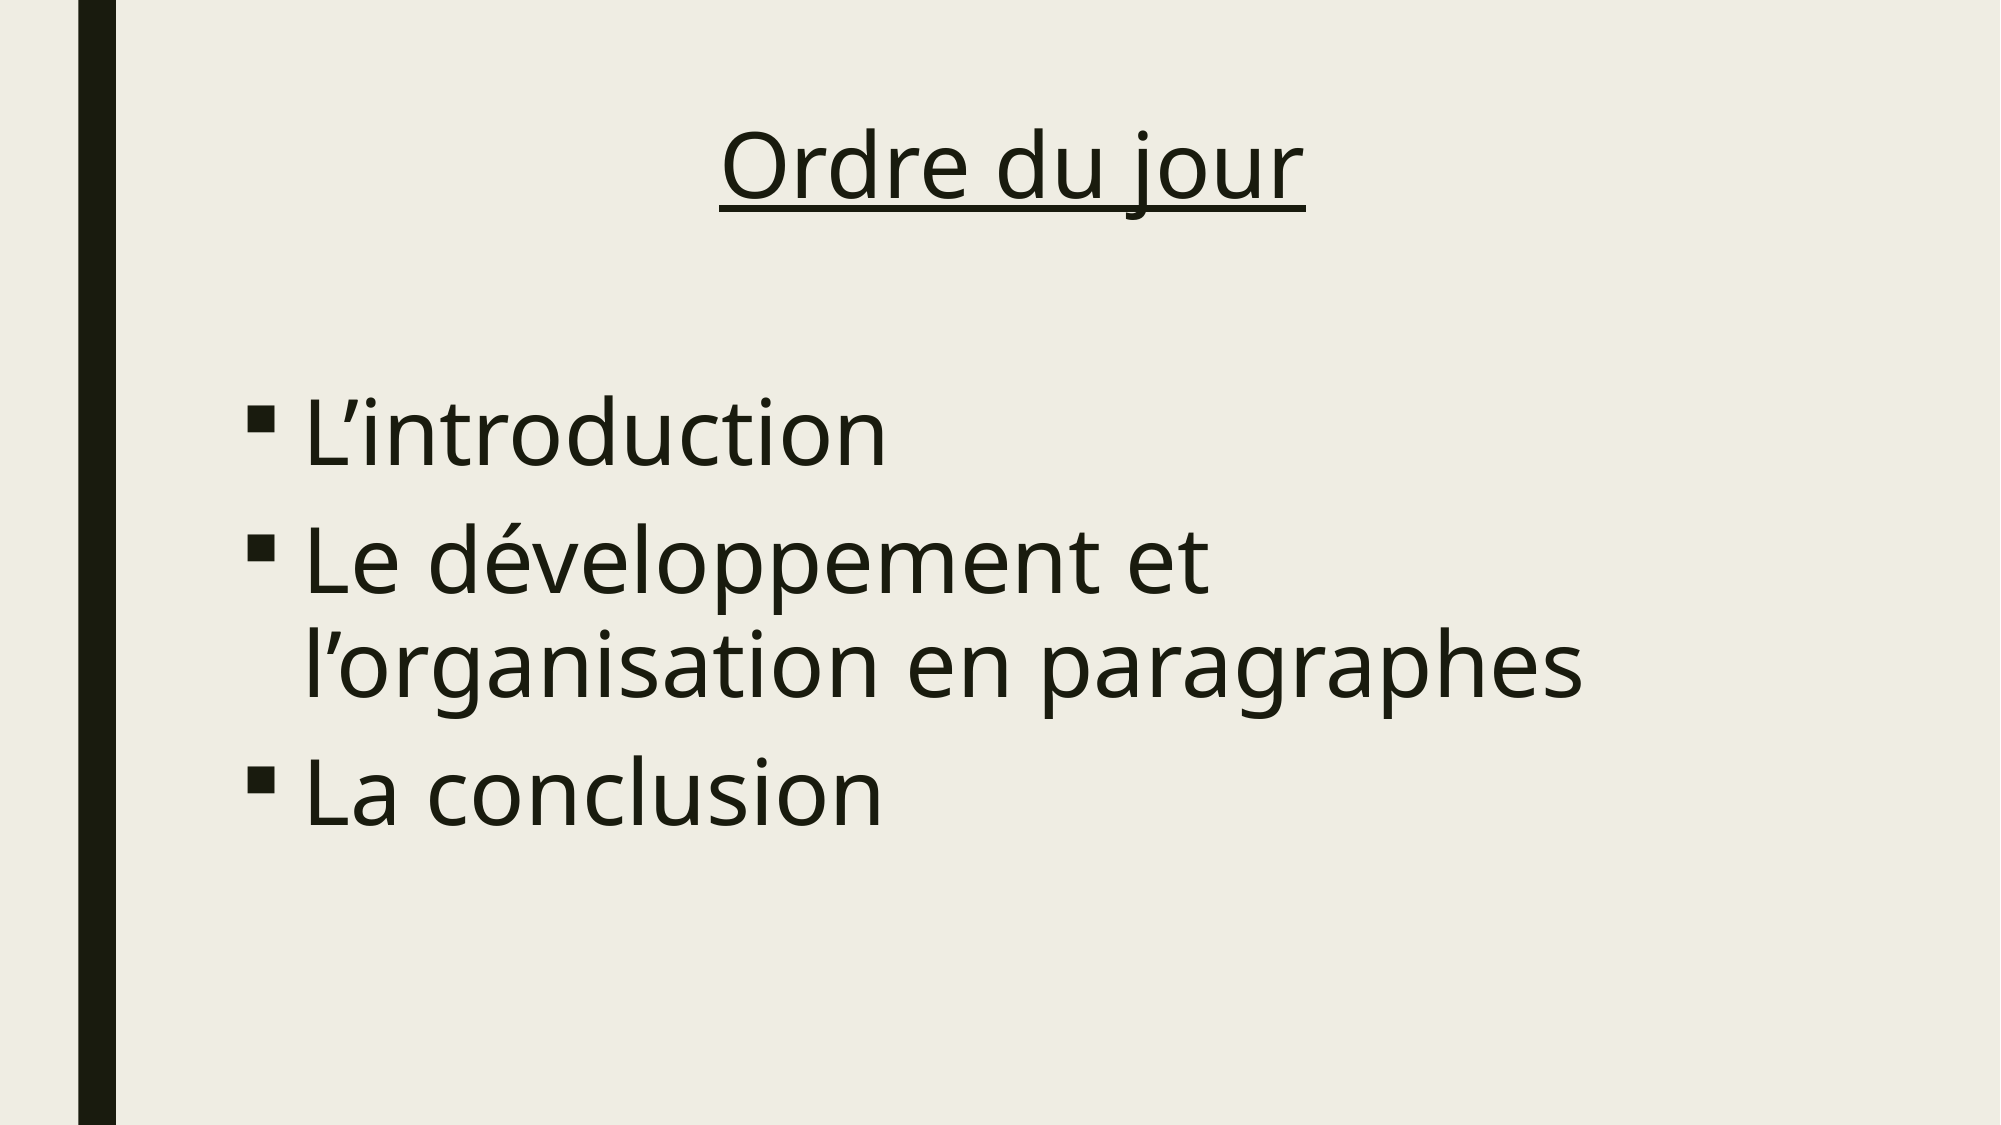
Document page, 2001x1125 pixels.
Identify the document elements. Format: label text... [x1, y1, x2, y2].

list L’introduction Le développement et l’organisation en paragraphes La conclusion [225, 375, 1800, 963]
title Ordre du jour [225, 112, 1800, 357]
